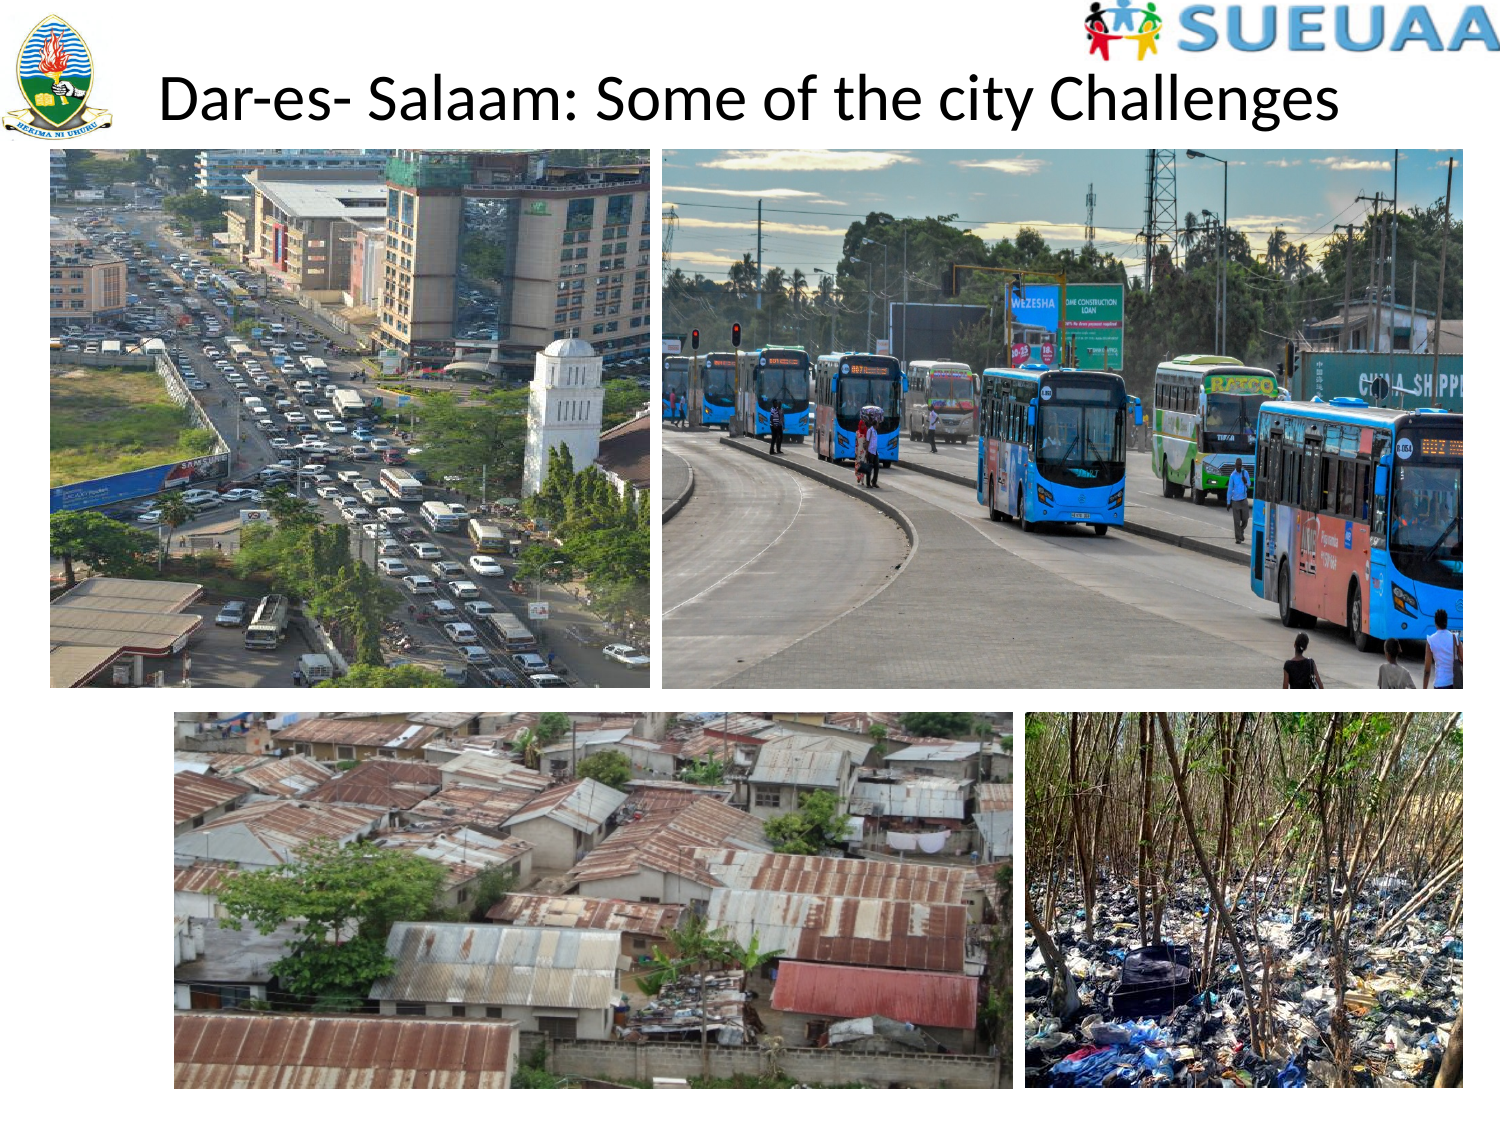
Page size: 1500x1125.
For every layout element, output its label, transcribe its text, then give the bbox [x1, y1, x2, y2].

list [49, 149, 651, 688]
picture [1024, 712, 1463, 1088]
title Dar-es- Salaam: Some of the city Challenges [75, 0, 1425, 188]
picture [662, 149, 1463, 689]
picture [1083, 0, 1500, 63]
picture [174, 712, 1013, 1089]
picture [0, 12, 113, 141]
